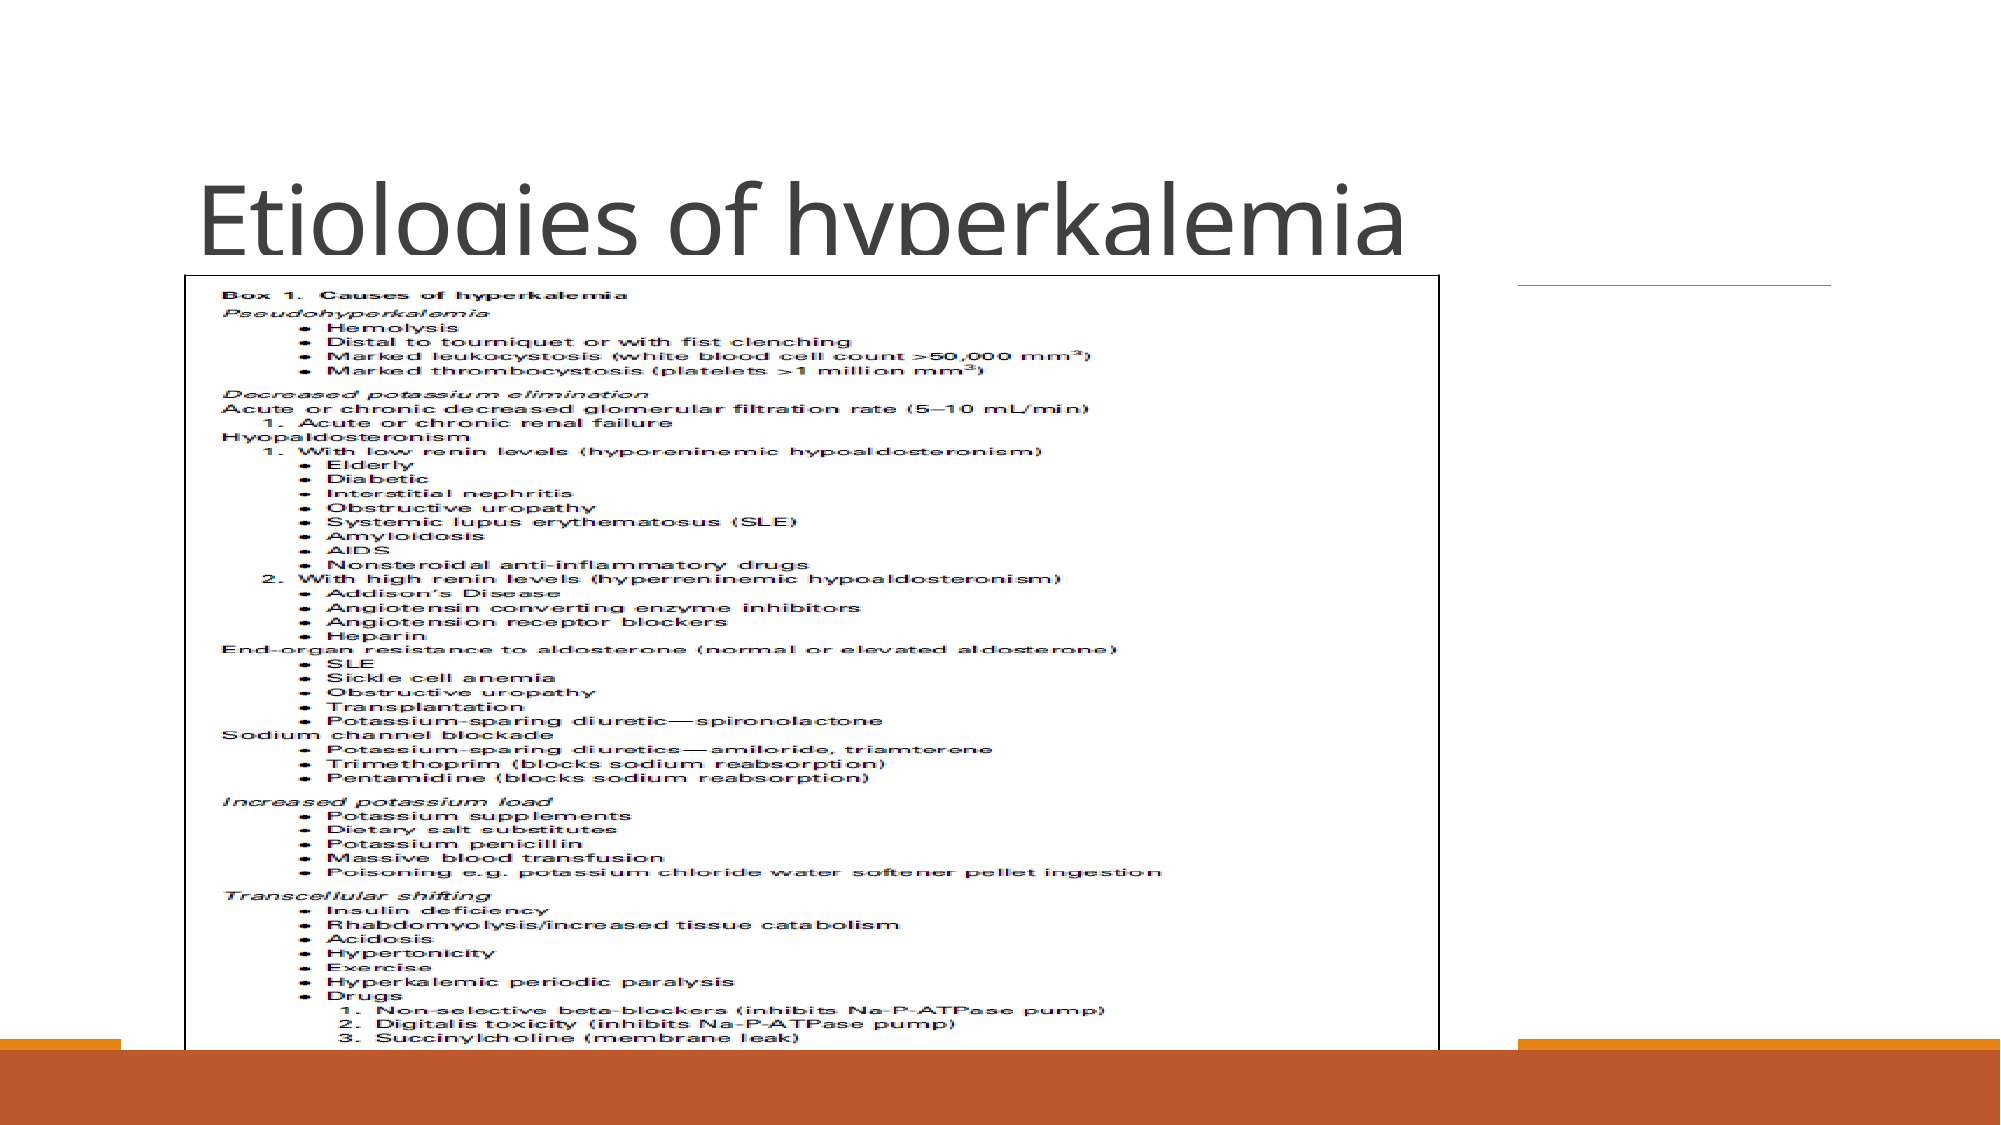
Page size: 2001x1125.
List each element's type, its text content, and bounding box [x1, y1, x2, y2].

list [121, 254, 1518, 1051]
title Etiologies of hyperkalemia [180, 47, 1830, 285]
